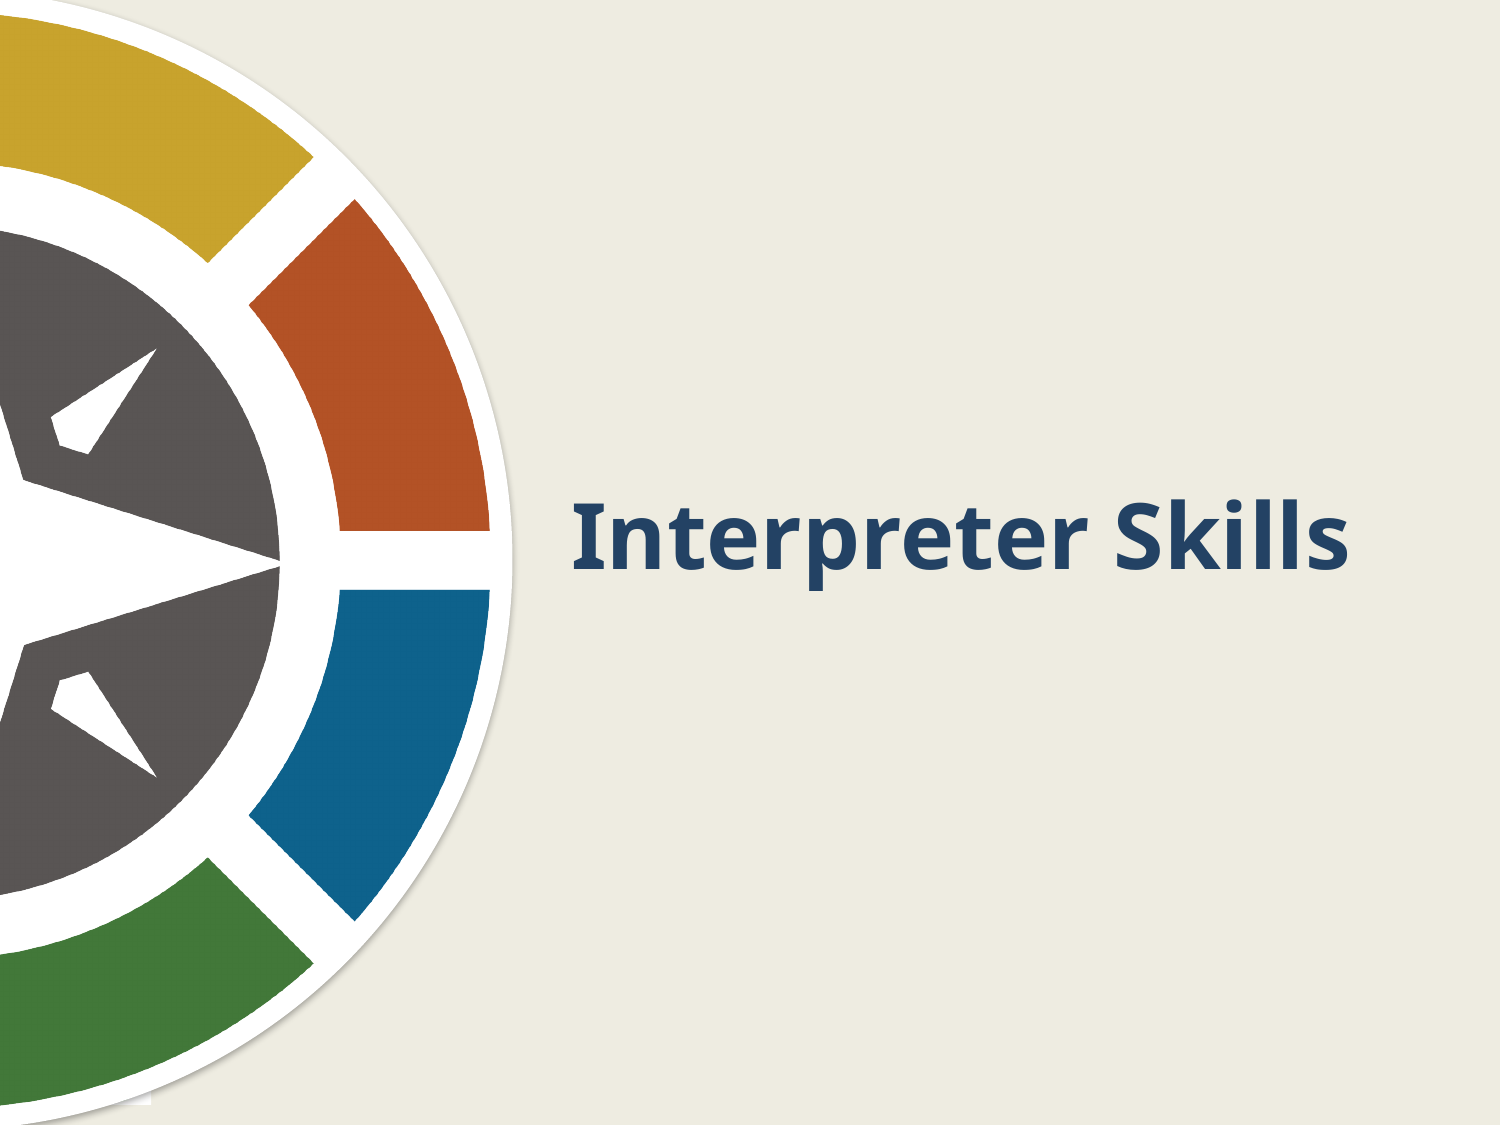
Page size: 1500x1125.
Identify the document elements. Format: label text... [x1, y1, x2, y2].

picture [0, 12, 490, 1108]
title Interpreter Skills [556, 431, 1428, 656]
